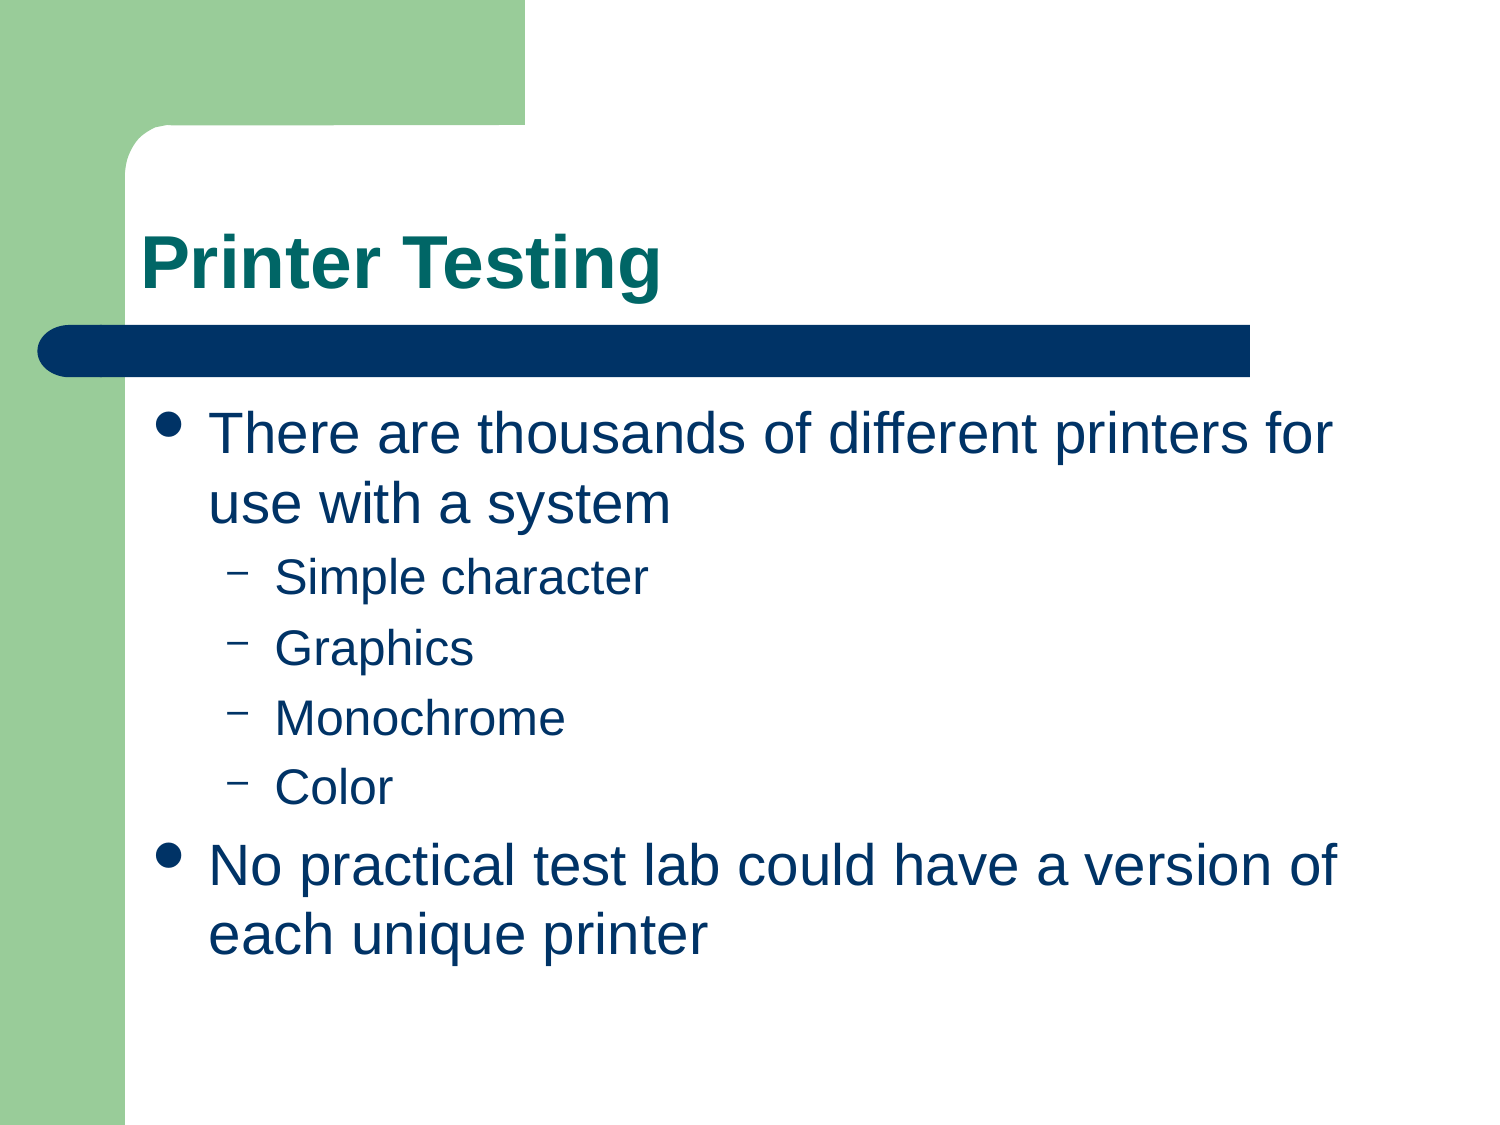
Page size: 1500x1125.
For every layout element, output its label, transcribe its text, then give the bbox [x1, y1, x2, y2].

list There are thousands of different printers for use with a system Simple character Graphics Monochrome Color No practical test lab could have a version of each unique printer [137, 387, 1400, 999]
title Printer Testing [124, 124, 1426, 313]
